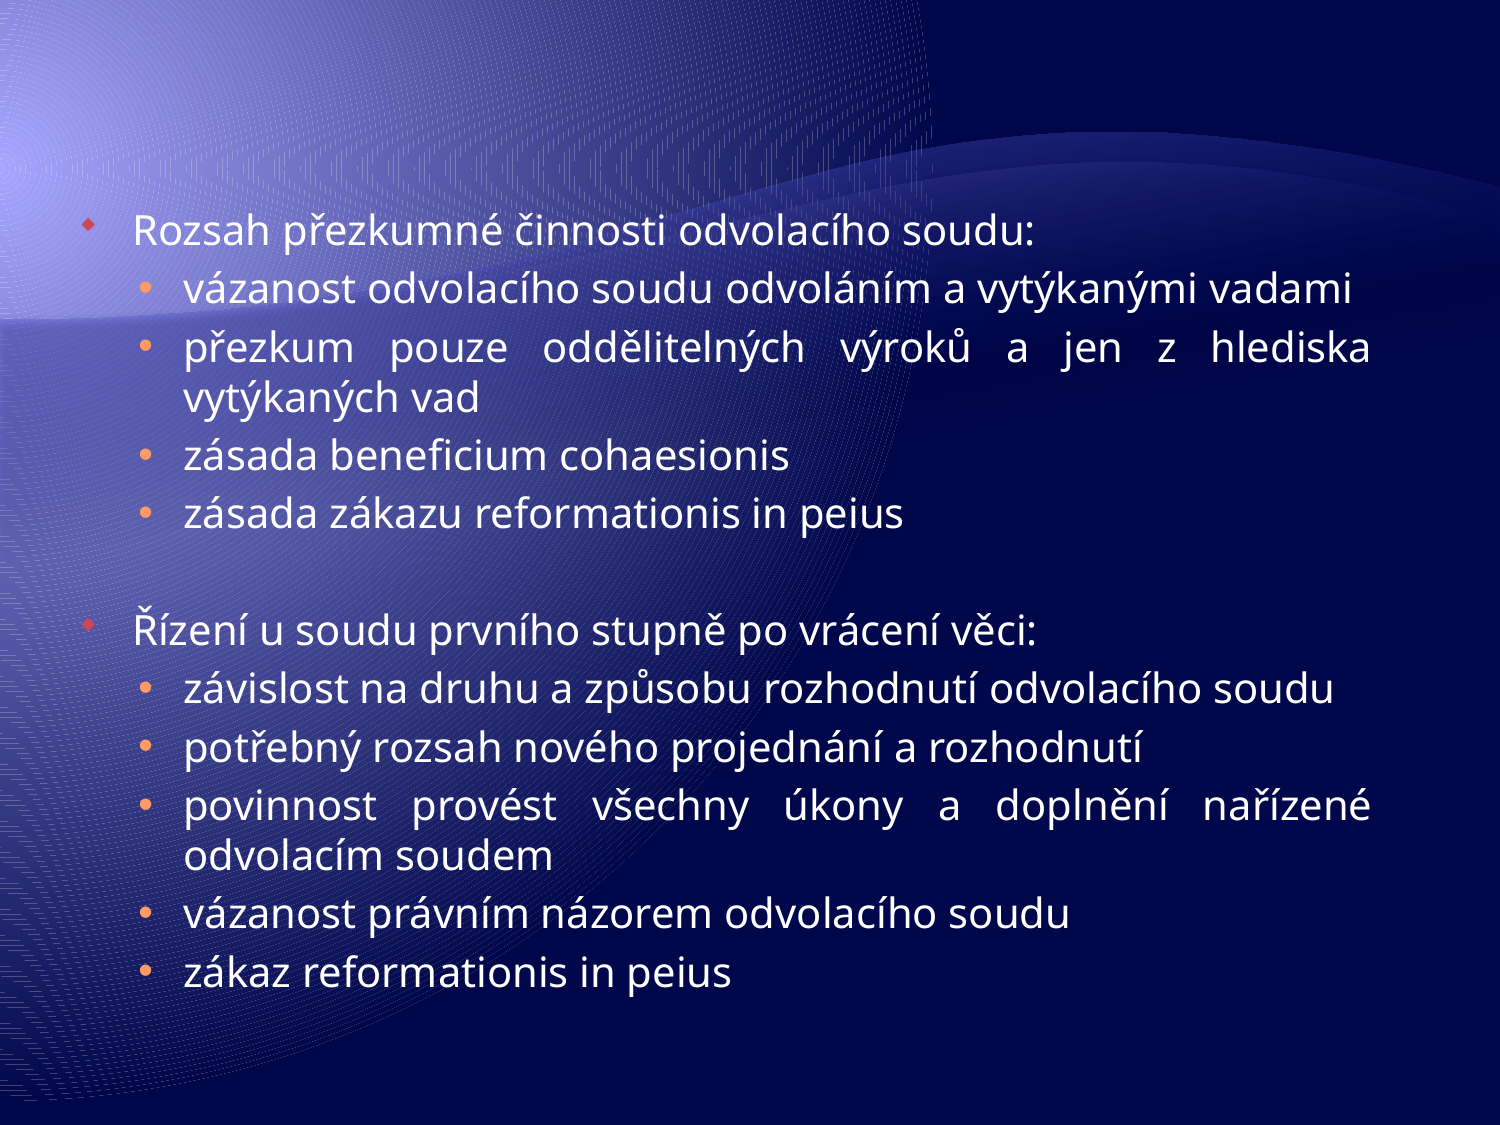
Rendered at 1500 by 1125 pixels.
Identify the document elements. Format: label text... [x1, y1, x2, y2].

list Rozsah přezkumné činnosti odvolacího soudu: vázanost odvolacího soudu odvoláním a vytýkanými vadami přezkum pouze oddělitelných výroků a jen z hlediska vytýkaných vad zásada beneficium cohaesionis zásada zákazu reformationis in peius Řízení u soudu prvního stupně po vrácení věci: závislost na druhu a způsobu rozhodnutí odvolacího soudu potřebný rozsah nového projednání a rozhodnutí povinnost provést všechny úkony a doplnění nařízené odvolacím soudem vázanost právním názorem odvolacího soudu zákaz reformationis in peius [64, 196, 1388, 1047]
